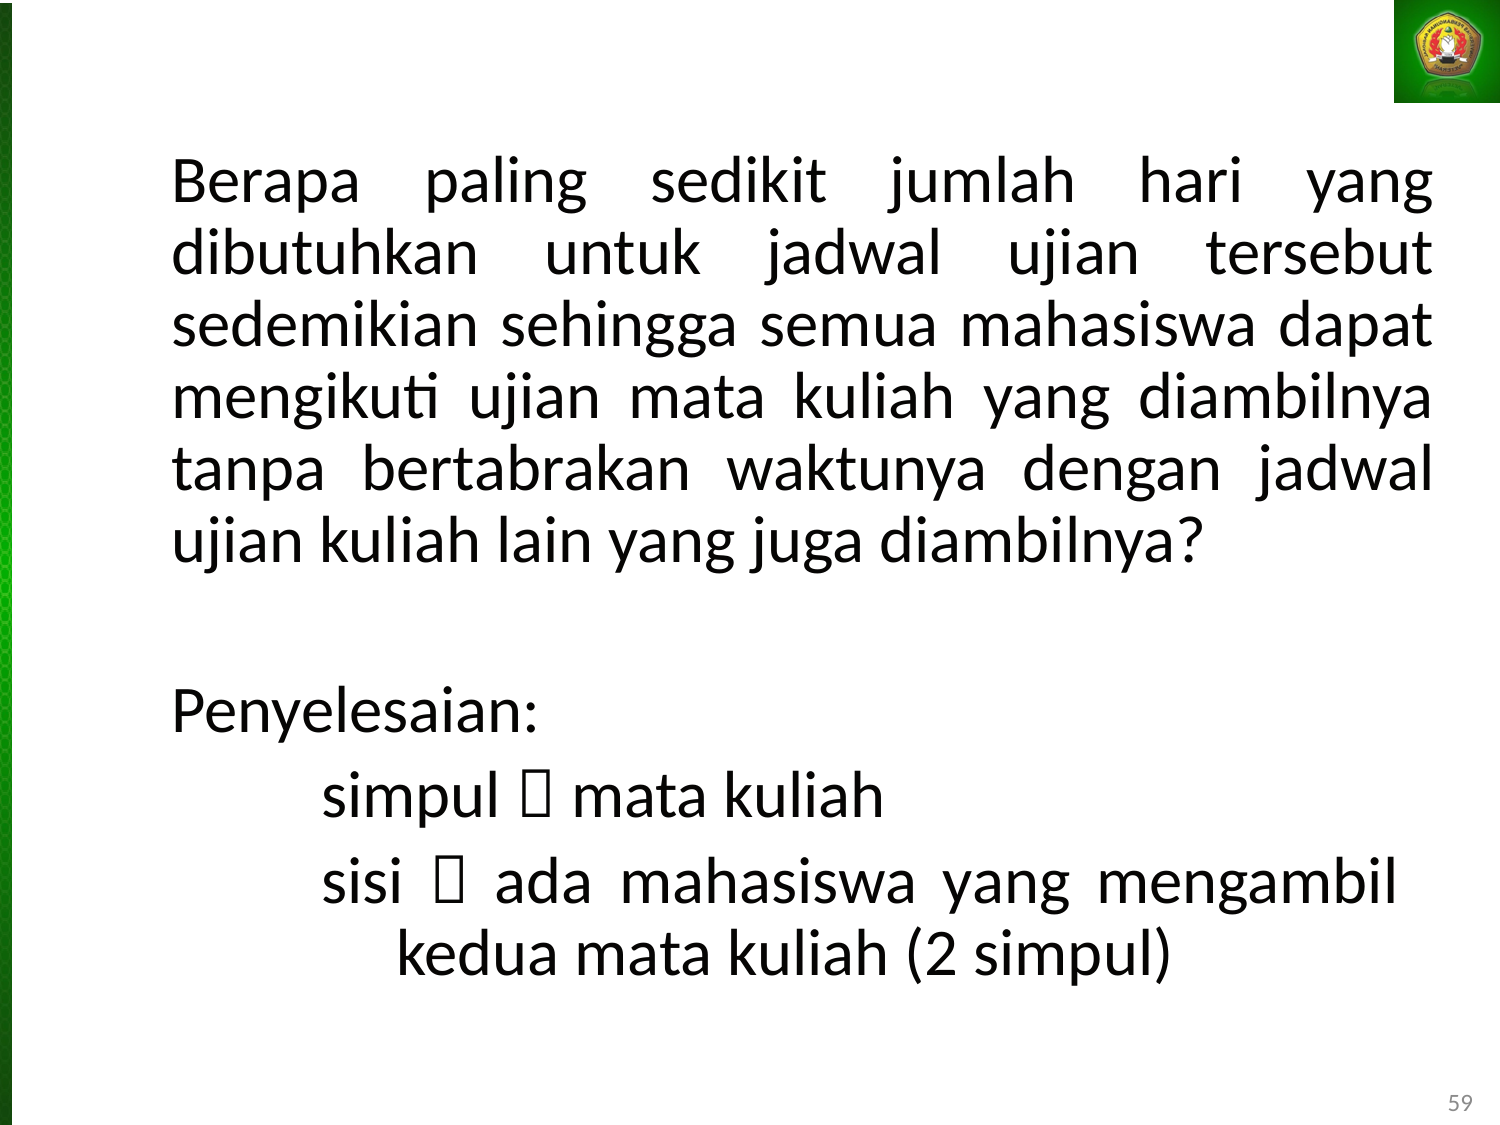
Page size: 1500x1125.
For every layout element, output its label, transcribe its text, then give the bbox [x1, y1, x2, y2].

slide_number 59 [1148, 1078, 1489, 1125]
picture [1394, 0, 1500, 103]
list Berapa paling sedikit jumlah hari yang dibutuhkan untuk jadwal ujian tersebut sedemikian sehingga semua mahasiswa dapat mengikuti ujian mata kuliah yang diambilnya tanpa bertabrakan waktunya dengan jadwal ujian kuliah lain yang juga diambilnya? Penyelesaian: simpul  mata kuliah sisi  ada mahasiswa yang mengambil kedua mata kuliah (2 simpul) [99, 137, 1450, 1020]
picture [0, 3, 12, 1125]
